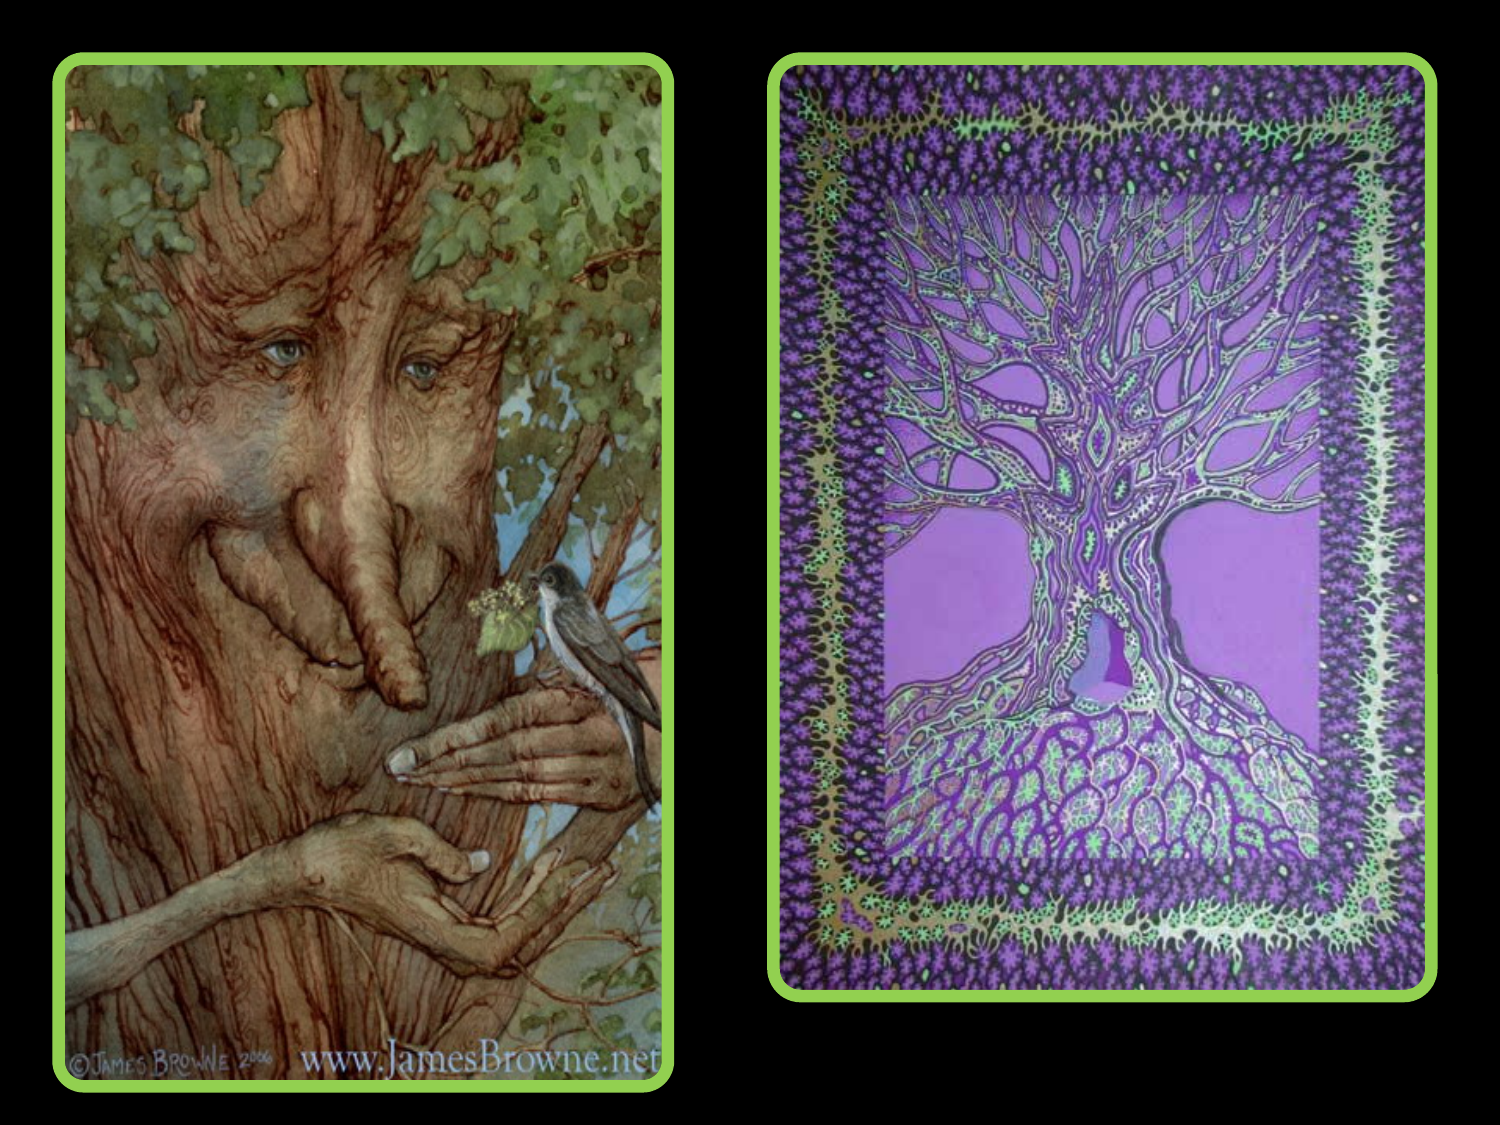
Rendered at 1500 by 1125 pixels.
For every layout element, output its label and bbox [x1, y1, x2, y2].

picture [773, 58, 1432, 997]
picture [58, 58, 669, 1087]
